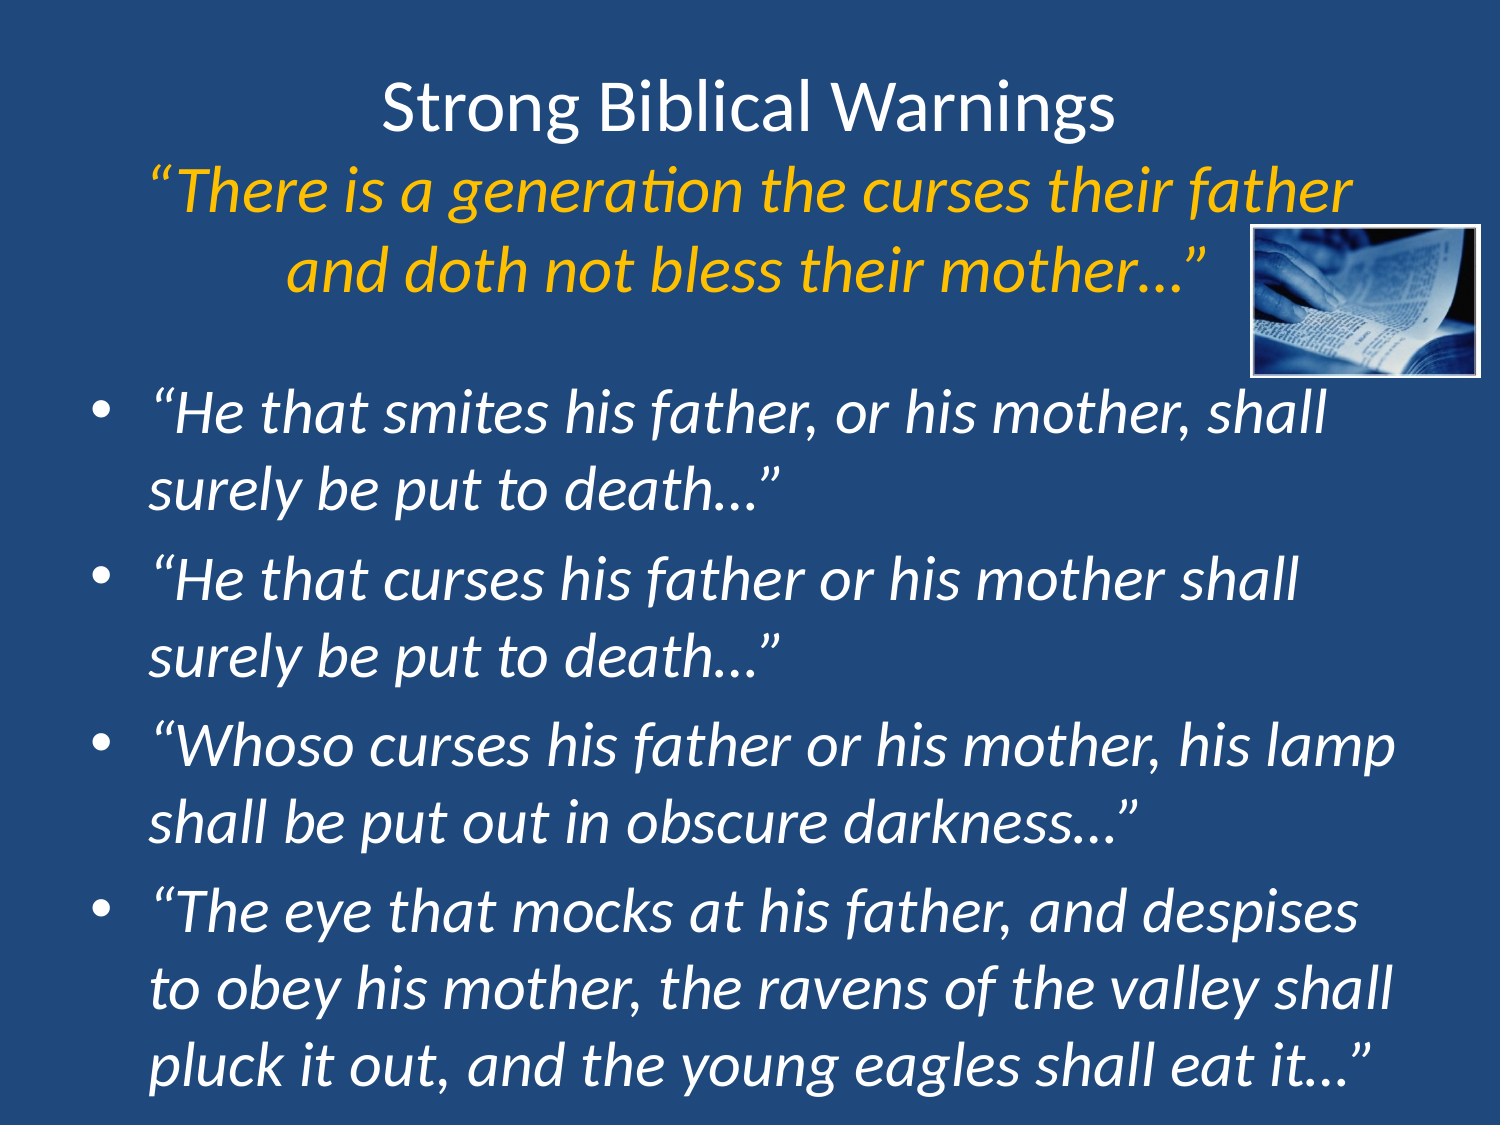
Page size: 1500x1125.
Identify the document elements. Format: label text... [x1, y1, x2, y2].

list “He that smites his father, or his mother, shall surely be put to death…” “He that curses his father or his mother shall surely be put to death…” “Whoso curses his father or his mother, his lamp shall be put out in obscure darkness…” “The eye that mocks at his father, and despises to obey his mother, the ravens of the valley shall pluck it out, and the young eagles shall eat it…” [75, 362, 1425, 1125]
picture [1249, 224, 1482, 378]
title Strong Biblical Warnings “There is a generation the curses their father and doth not bless their mother…” [75, 99, 1425, 263]
